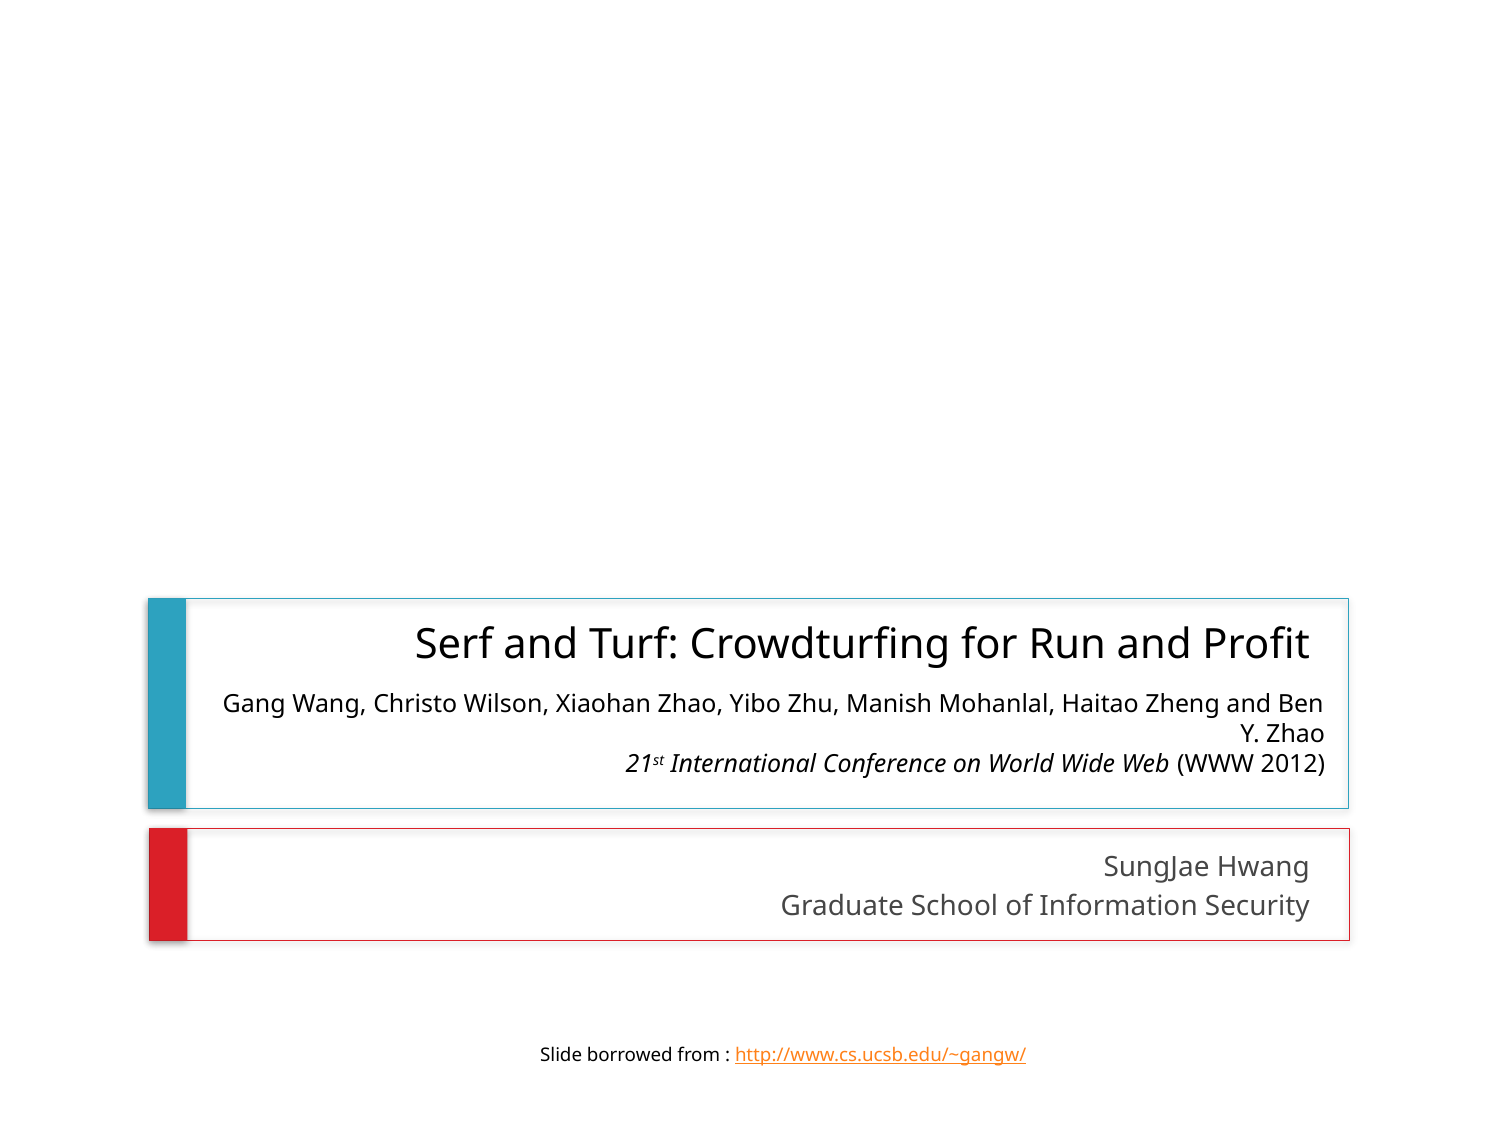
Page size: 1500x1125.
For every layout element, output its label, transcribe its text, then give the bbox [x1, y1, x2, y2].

text_box Gang Wang, Christo Wilson, Xiaohan Zhao, Yibo Zhu, Manish Mohanlal, Haitao Zheng and Ben Y. Zhao 21st International Conference on World Wide Web (WWW 2012) [206, 680, 1341, 786]
subtitle SungJae Hwang Graduate School of Information Security [200, 840, 1325, 929]
text_box Slide borrowed from : http://www.cs.ucsb.edu/~gangw/ [525, 1035, 1388, 1098]
title Serf and Turf: Crowdturfing for Run and Profit [200, 609, 1325, 800]
